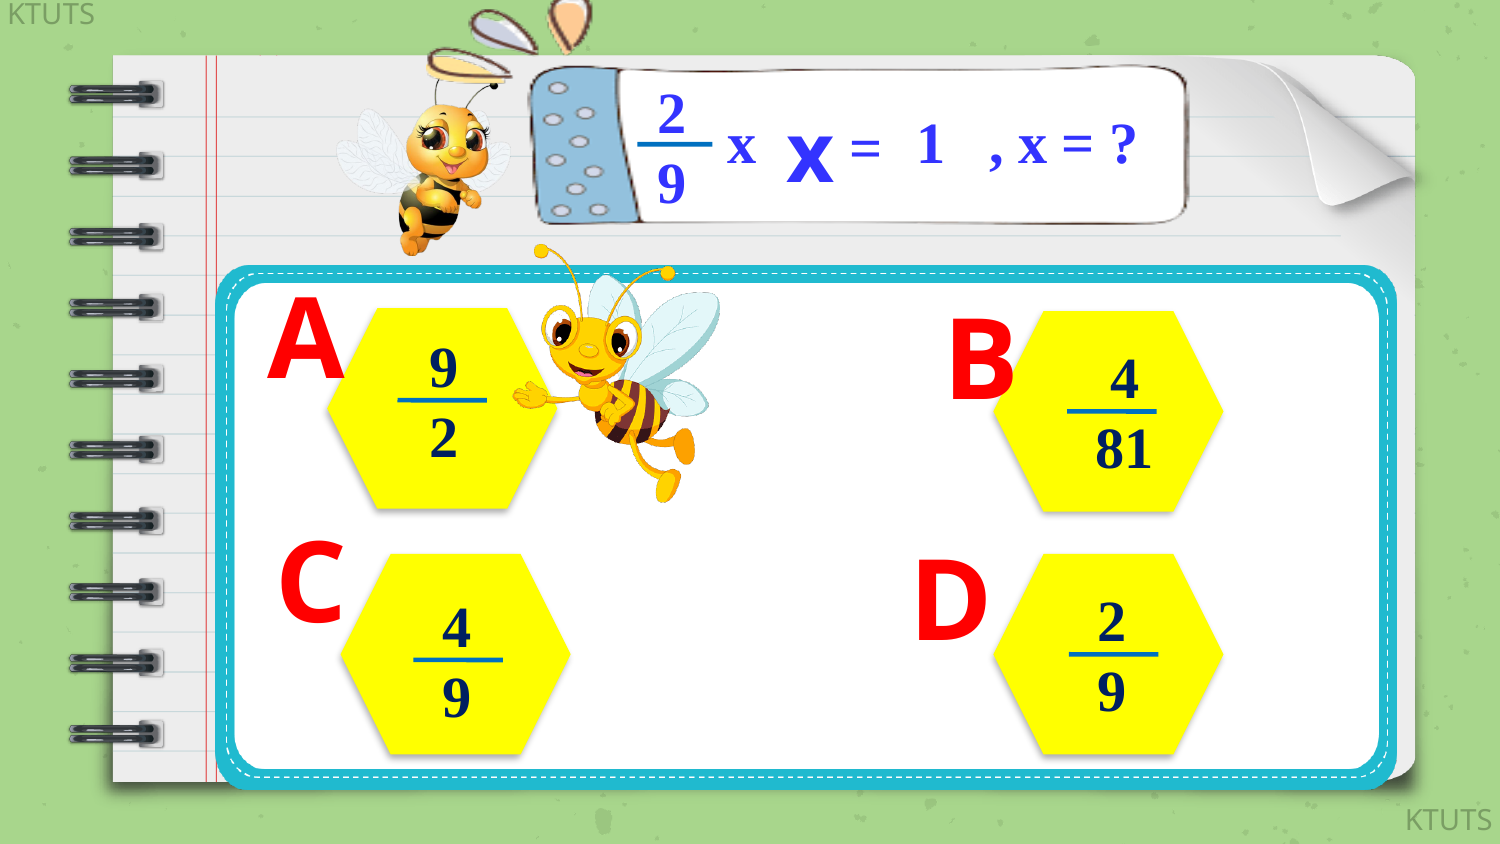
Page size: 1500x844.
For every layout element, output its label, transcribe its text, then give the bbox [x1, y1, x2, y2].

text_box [1068, 575, 1159, 733]
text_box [397, 321, 488, 479]
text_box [1066, 332, 1170, 490]
picture [63, 22, 1437, 822]
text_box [426, 0, 1218, 250]
text_box A [252, 258, 332, 264]
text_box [413, 581, 504, 739]
